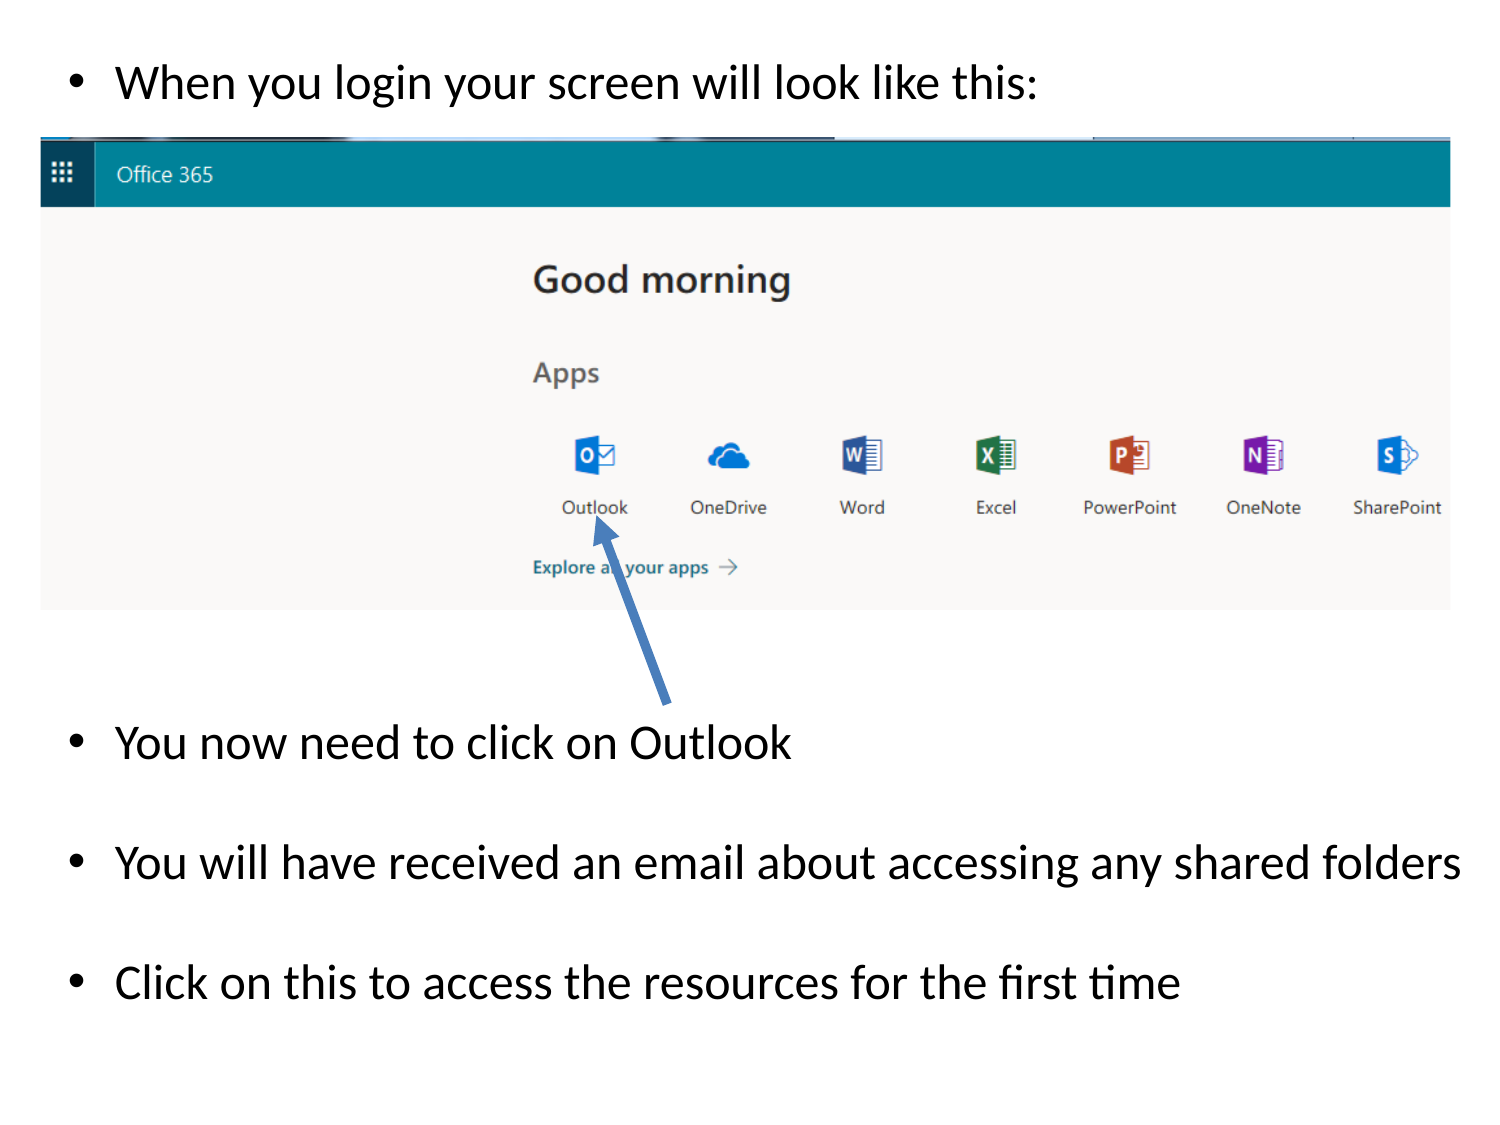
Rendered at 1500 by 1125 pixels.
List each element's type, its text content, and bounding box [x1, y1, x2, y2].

picture [40, 136, 1451, 610]
text_box When you login your screen will look like this: You now need to click on Outlook You will have received an email about accessing any shared folders Click on this to access the resources for the first time [53, 42, 1500, 1018]
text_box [596, 514, 668, 705]
